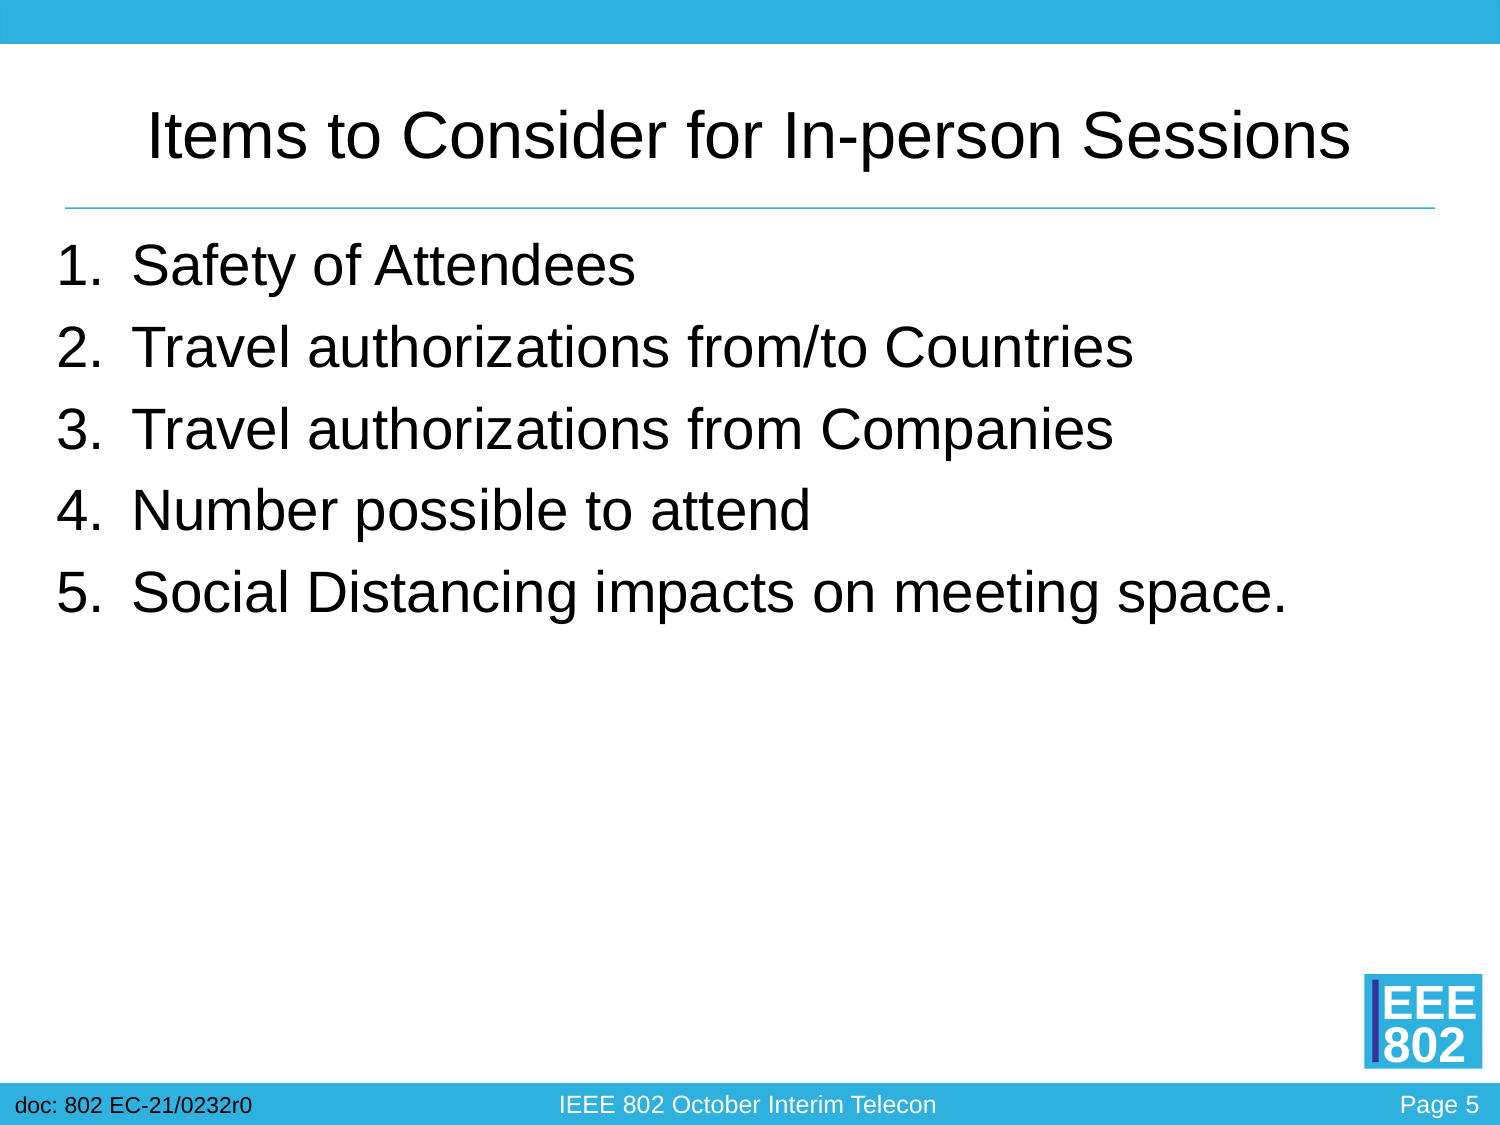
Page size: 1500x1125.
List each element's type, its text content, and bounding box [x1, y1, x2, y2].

list Safety of Attendees Travel authorizations from/to Countries Travel authorizations from Companies Number possible to attend Social Distancing impacts on meeting space. [41, 220, 1392, 963]
title Items to Consider for In-person Sessions [75, 66, 1425, 197]
